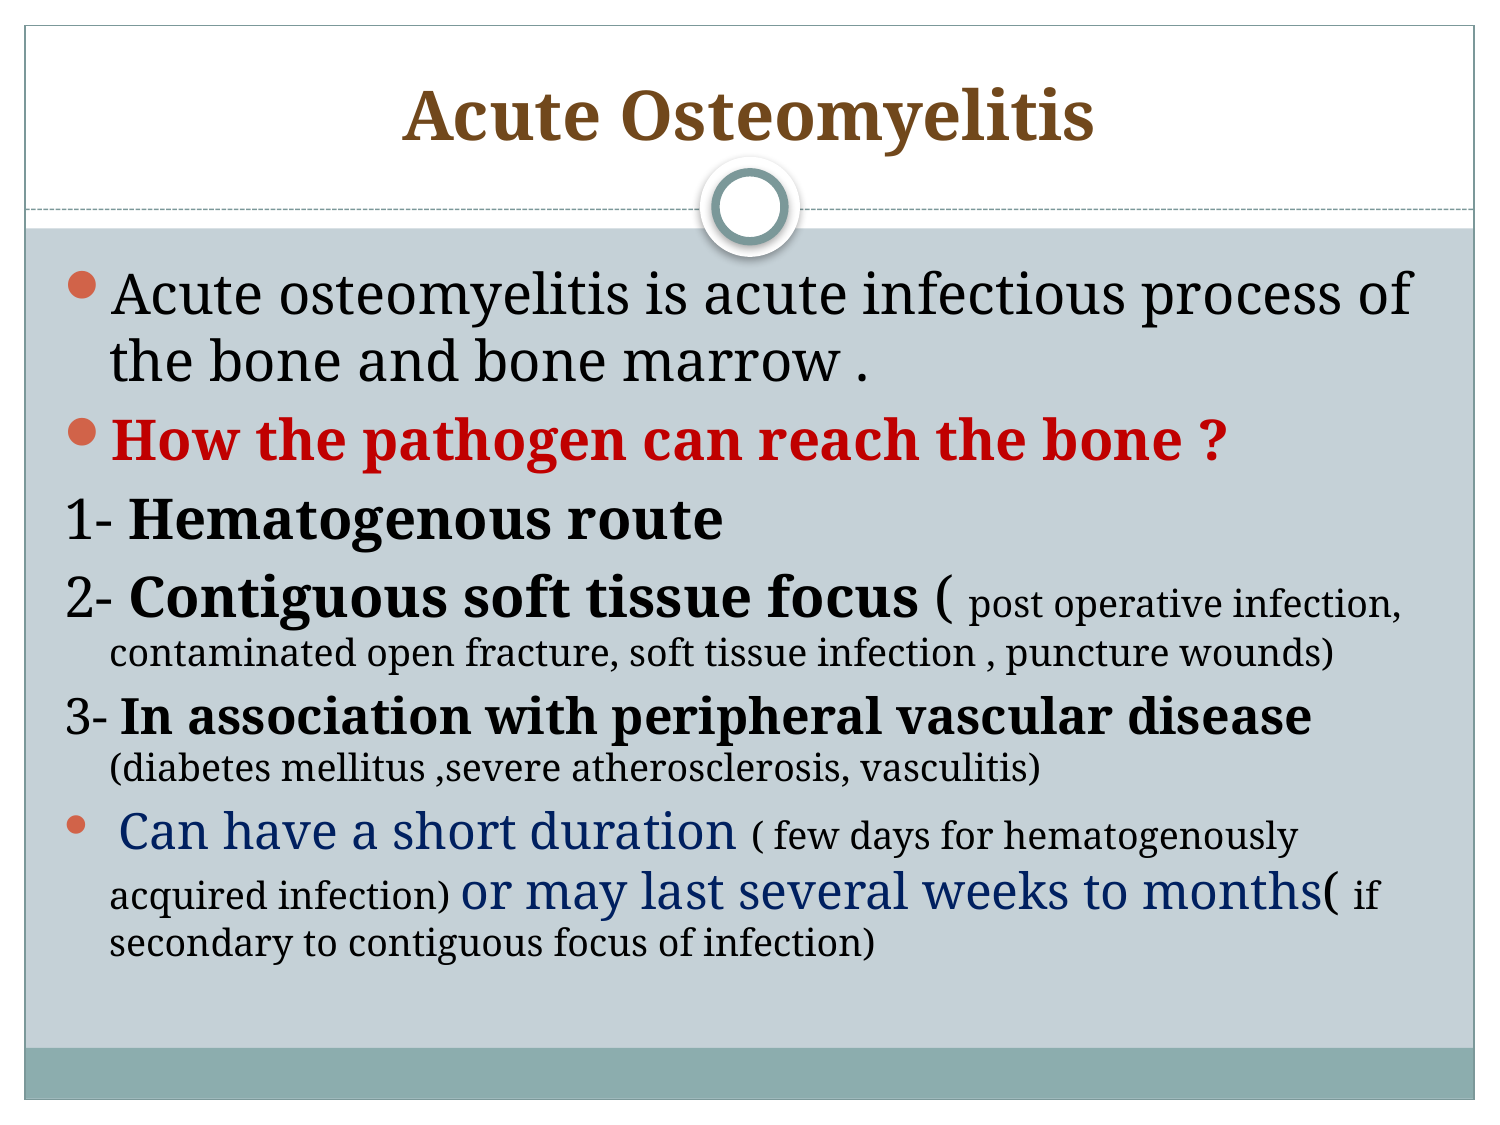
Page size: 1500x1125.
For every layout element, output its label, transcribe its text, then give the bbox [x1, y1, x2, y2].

title Acute Osteomyelitis [49, 37, 1450, 162]
list Acute osteomyelitis is acute infectious process of the bone and bone marrow . How the pathogen can reach the bone ? 1- Hematogenous route 2- Contiguous soft tissue focus ( post operative infection, contaminated open fracture, soft tissue infection , puncture wounds) 3- In association with peripheral vascular disease (diabetes mellitus ,severe atherosclerosis, vasculitis) Can have a short duration ( few days for hematogenously acquired infection) or may last several weeks to months( if secondary to contiguous focus of infection) [49, 250, 1445, 1001]
